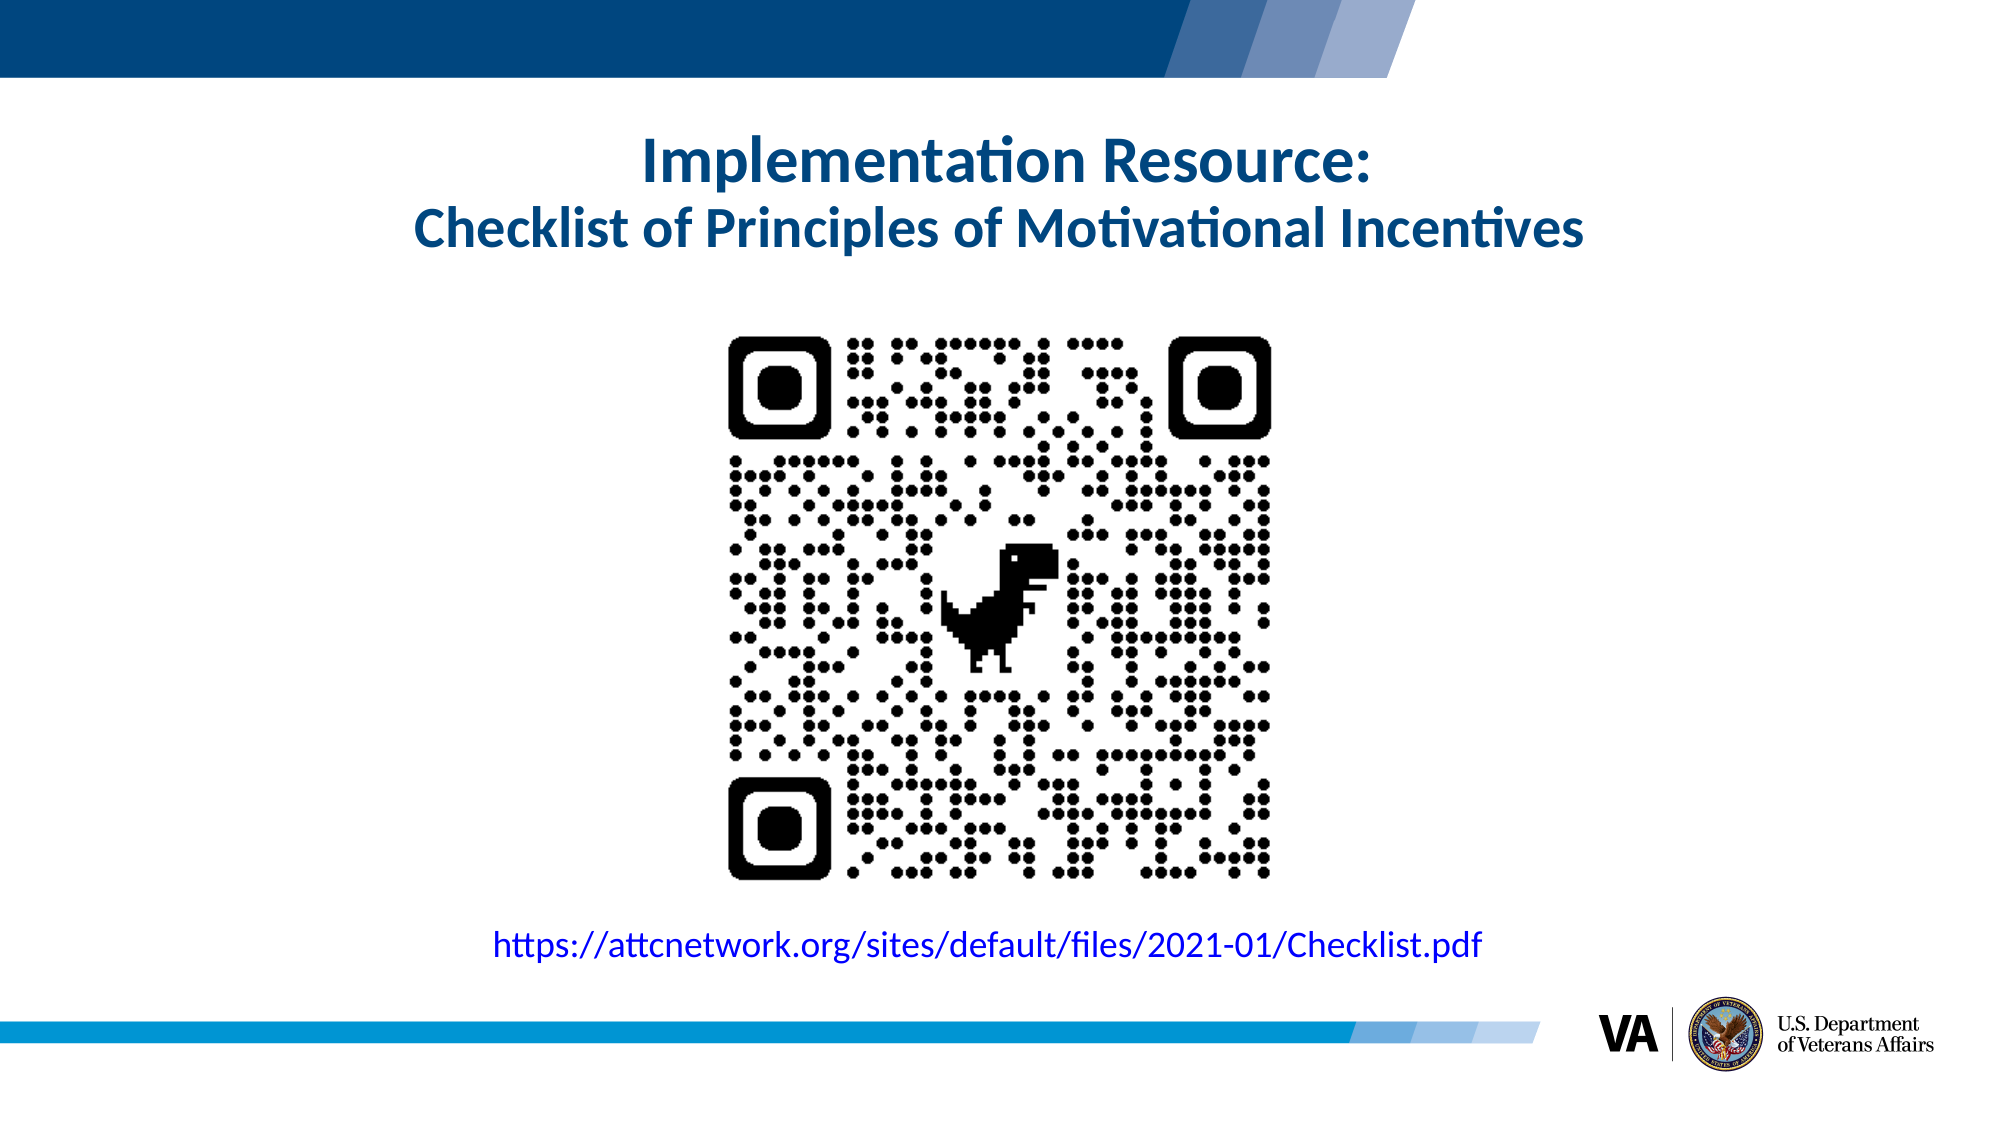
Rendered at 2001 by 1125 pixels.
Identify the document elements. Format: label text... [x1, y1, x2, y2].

title Implementation Resource: Checklist of Principles of Motivational Incentives [136, 105, 1863, 280]
text_box https://attcnetwork.org/sites/default/files/2021-01/Checklist.pdf [485, 912, 1515, 1018]
picture [0, 0, 2001, 1125]
